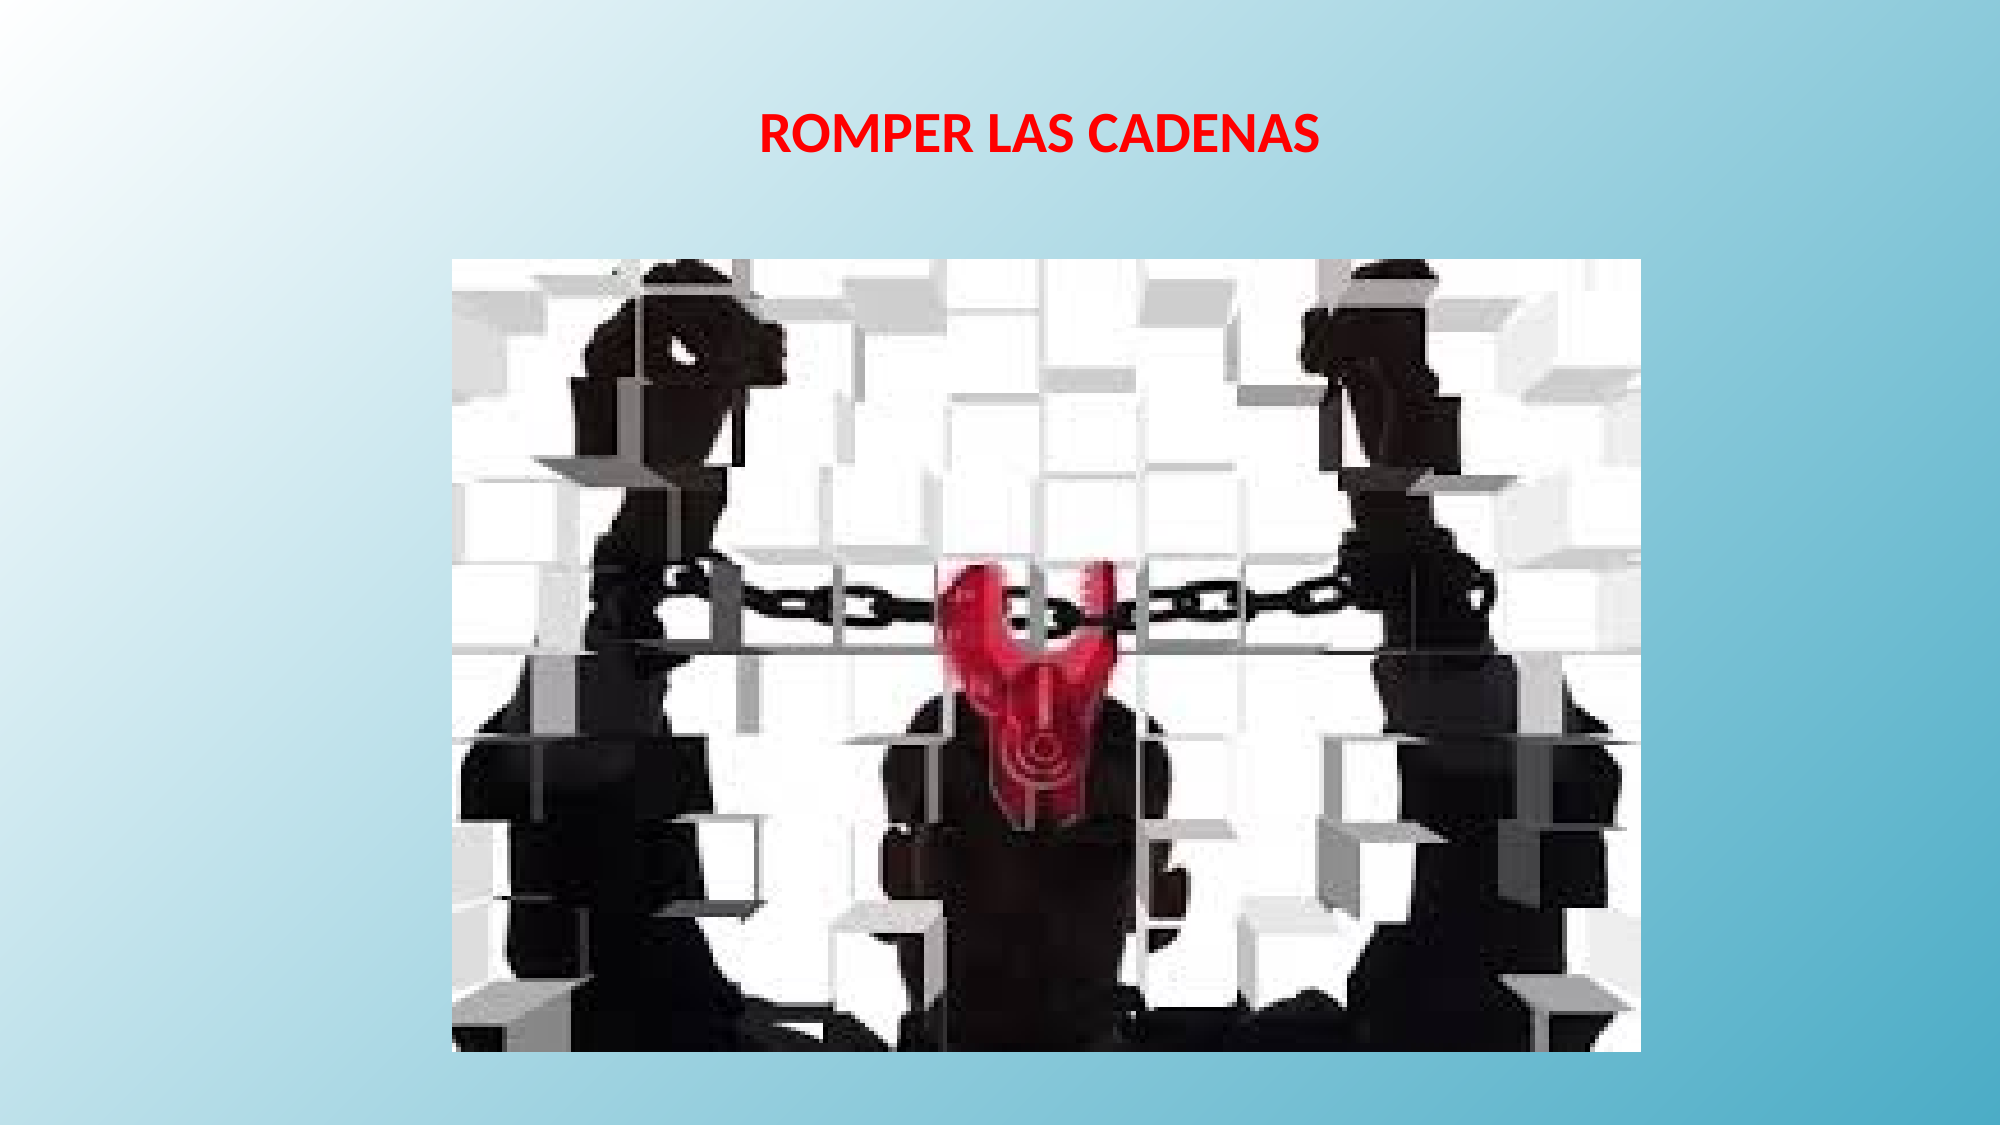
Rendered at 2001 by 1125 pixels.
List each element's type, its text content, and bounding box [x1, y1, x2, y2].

text_box ROMPER LAS CADENAS [570, 86, 1522, 172]
picture [451, 259, 1641, 1052]
